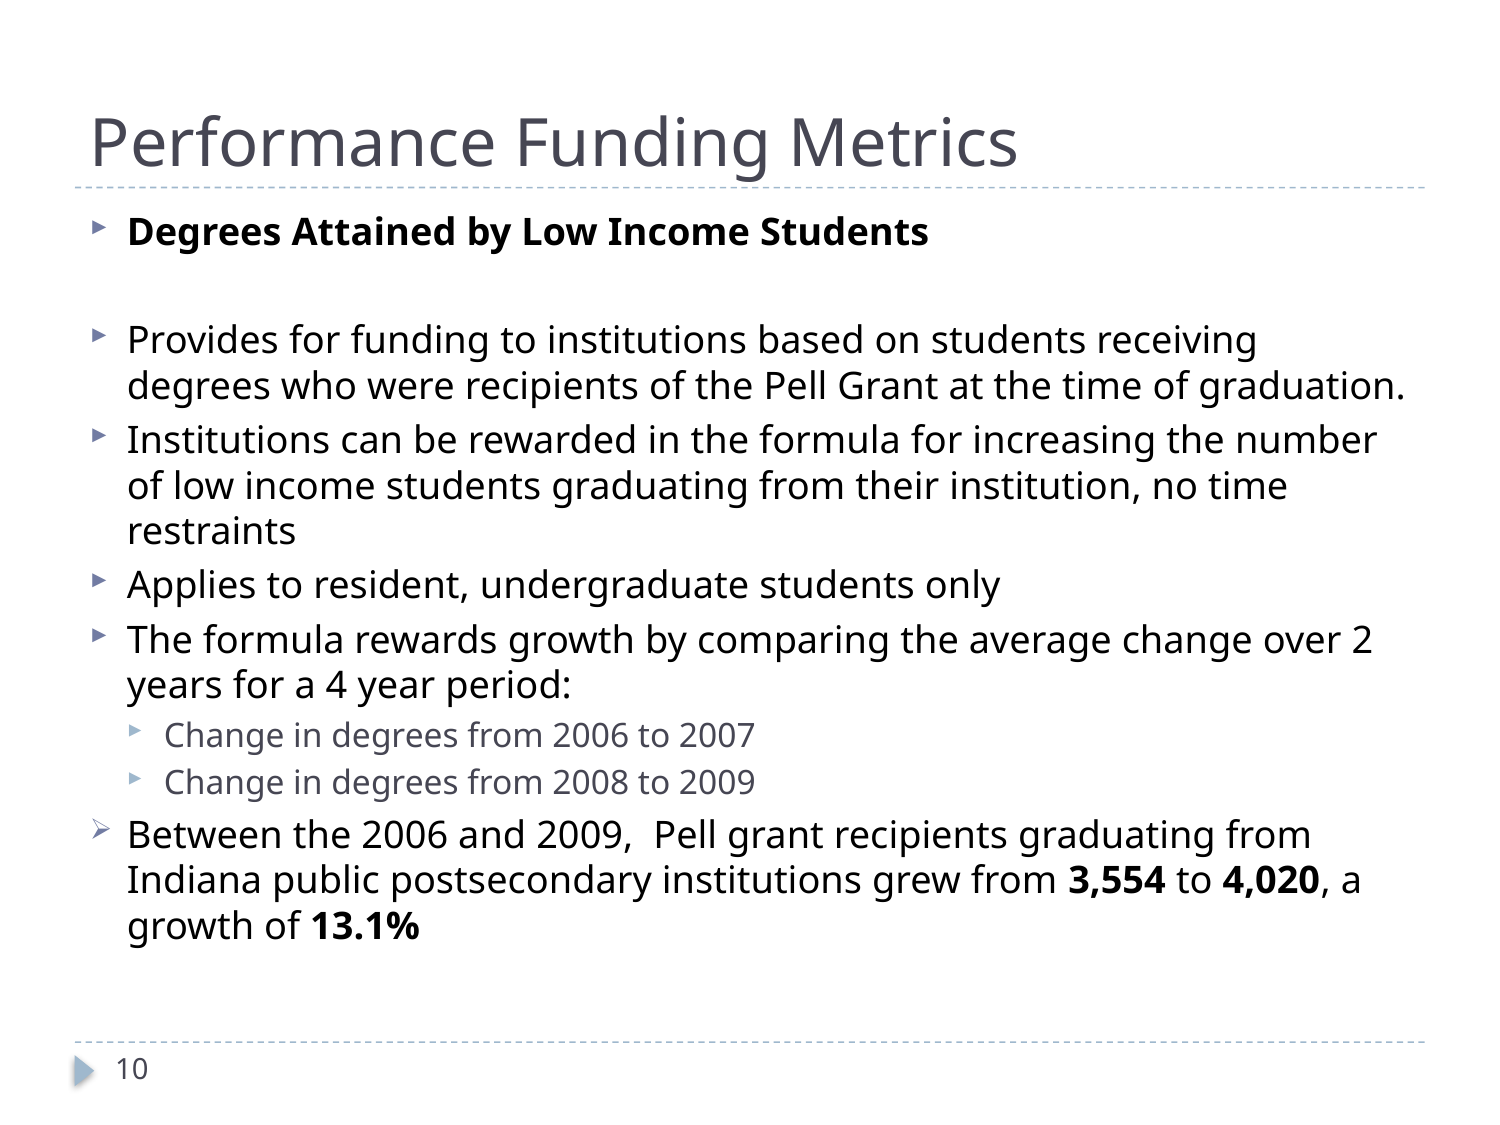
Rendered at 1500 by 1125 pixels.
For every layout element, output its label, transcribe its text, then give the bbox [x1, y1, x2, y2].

slide_number 10 [100, 1042, 426, 1103]
list Degrees Attained by Low Income Students Provides for funding to institutions based on students receiving degrees who were recipients of the Pell Grant at the time of graduation. Institutions can be rewarded in the formula for increasing the number of low income students graduating from their institution, no time restraints Applies to resident, undergraduate students only The formula rewards growth by comparing the average change over 2 years for a 4 year period: Change in degrees from 2006 to 2007 Change in degrees from 2008 to 2009 Between the 2006 and 2009, Pell grant recipients graduating from Indiana public postsecondary institutions grew from 3,554 to 4,020, a growth of 13.1% [75, 200, 1425, 1010]
title Performance Funding Metrics [75, 24, 1425, 188]
